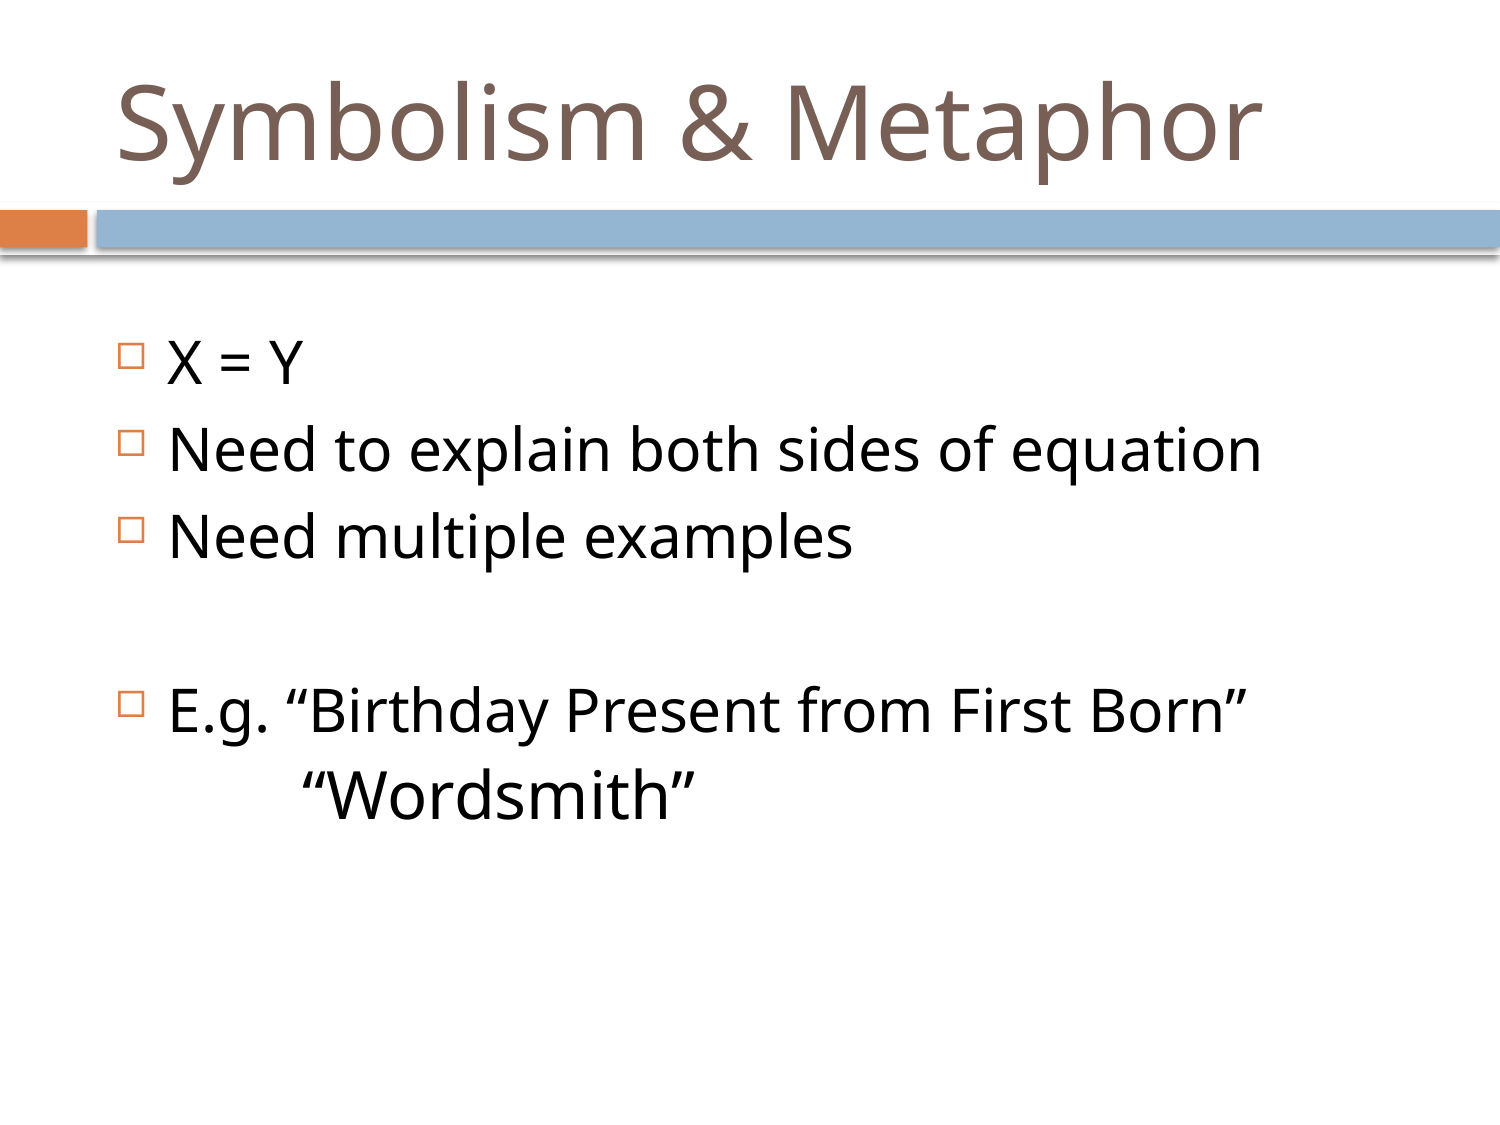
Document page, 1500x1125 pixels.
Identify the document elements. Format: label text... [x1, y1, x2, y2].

list X = Y Need to explain both sides of equation Need multiple examples E.g. “Birthday Present from First Born” “Wordsmith” [100, 262, 1438, 1000]
title Symbolism & Metaphor [100, 37, 1438, 200]
